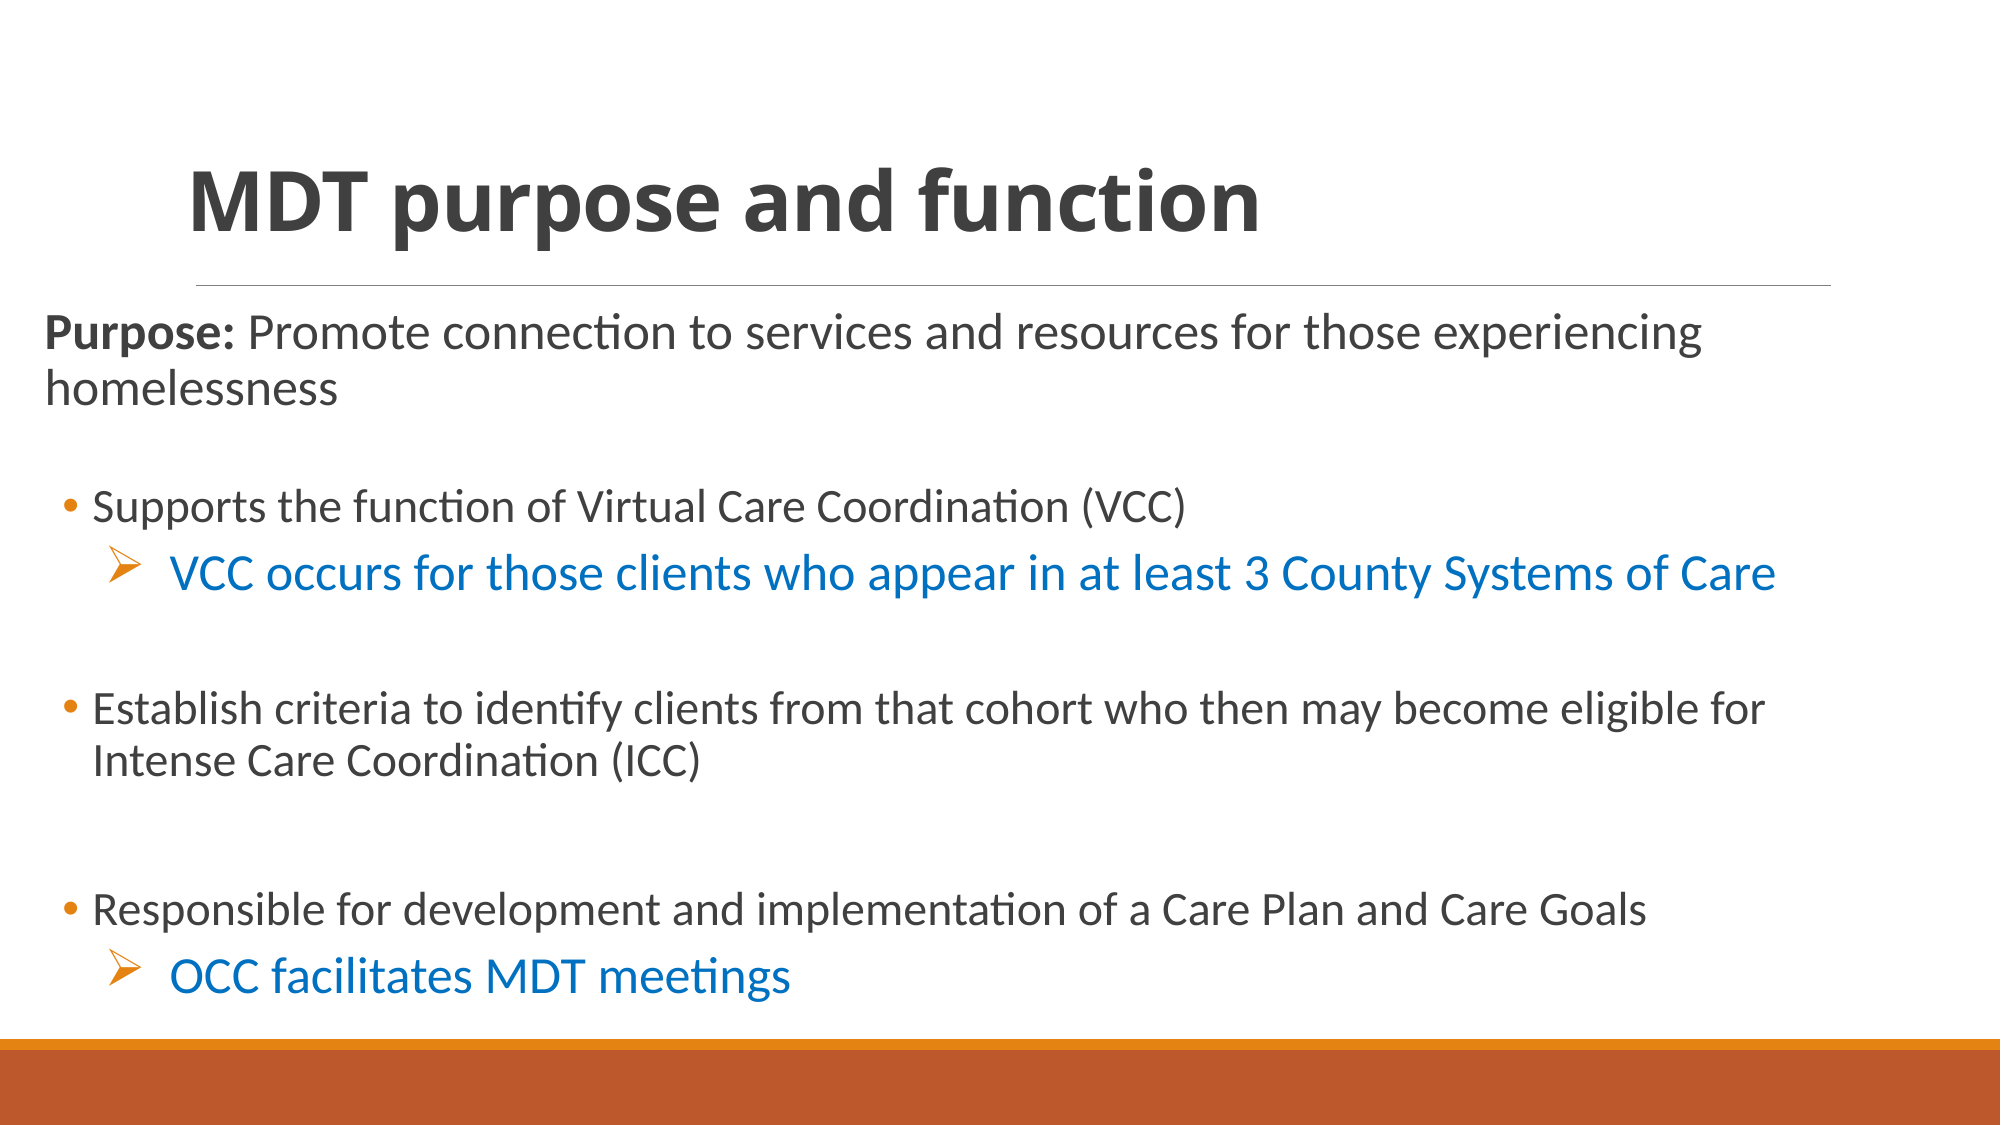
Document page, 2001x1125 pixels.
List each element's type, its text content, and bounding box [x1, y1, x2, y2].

title MDT purpose and function [171, 137, 1822, 256]
list Purpose: Promote connection to services and resources for those experiencing homelessness Supports the function of Virtual Care Coordination (VCC) VCC occurs for those clients who appear in at least 3 County Systems of Care Establish criteria to identify clients from that cohort who then may become eligible for Intense Care Coordination (ICC) Responsible for development and implementation of a Care Plan and Care Goals OCC facilitates MDT meetings [29, 297, 1906, 1033]
